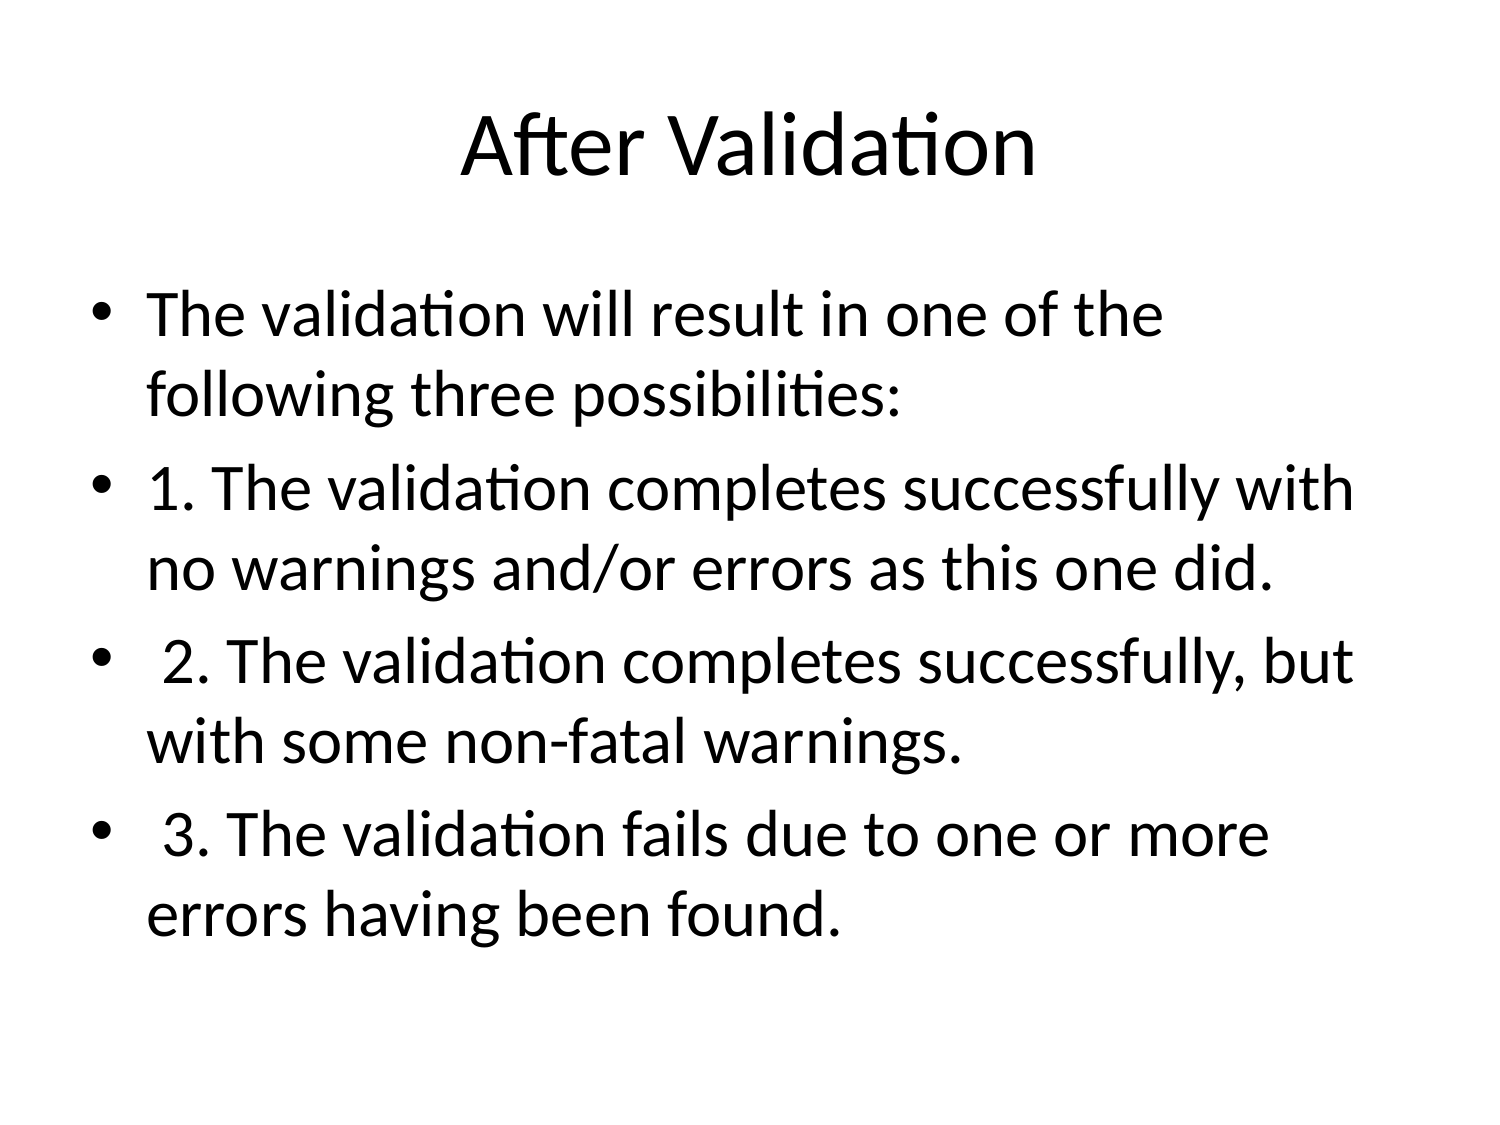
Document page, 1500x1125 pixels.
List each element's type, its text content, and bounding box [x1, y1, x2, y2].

title After Validation [75, 45, 1425, 233]
list The validation will result in one of the following three possibilities: 1. The validation completes successfully with no warnings and/or errors as this one did. 2. The validation completes successfully, but with some non-fatal warnings. 3. The validation fails due to one or more errors having been found. [75, 262, 1425, 1005]
